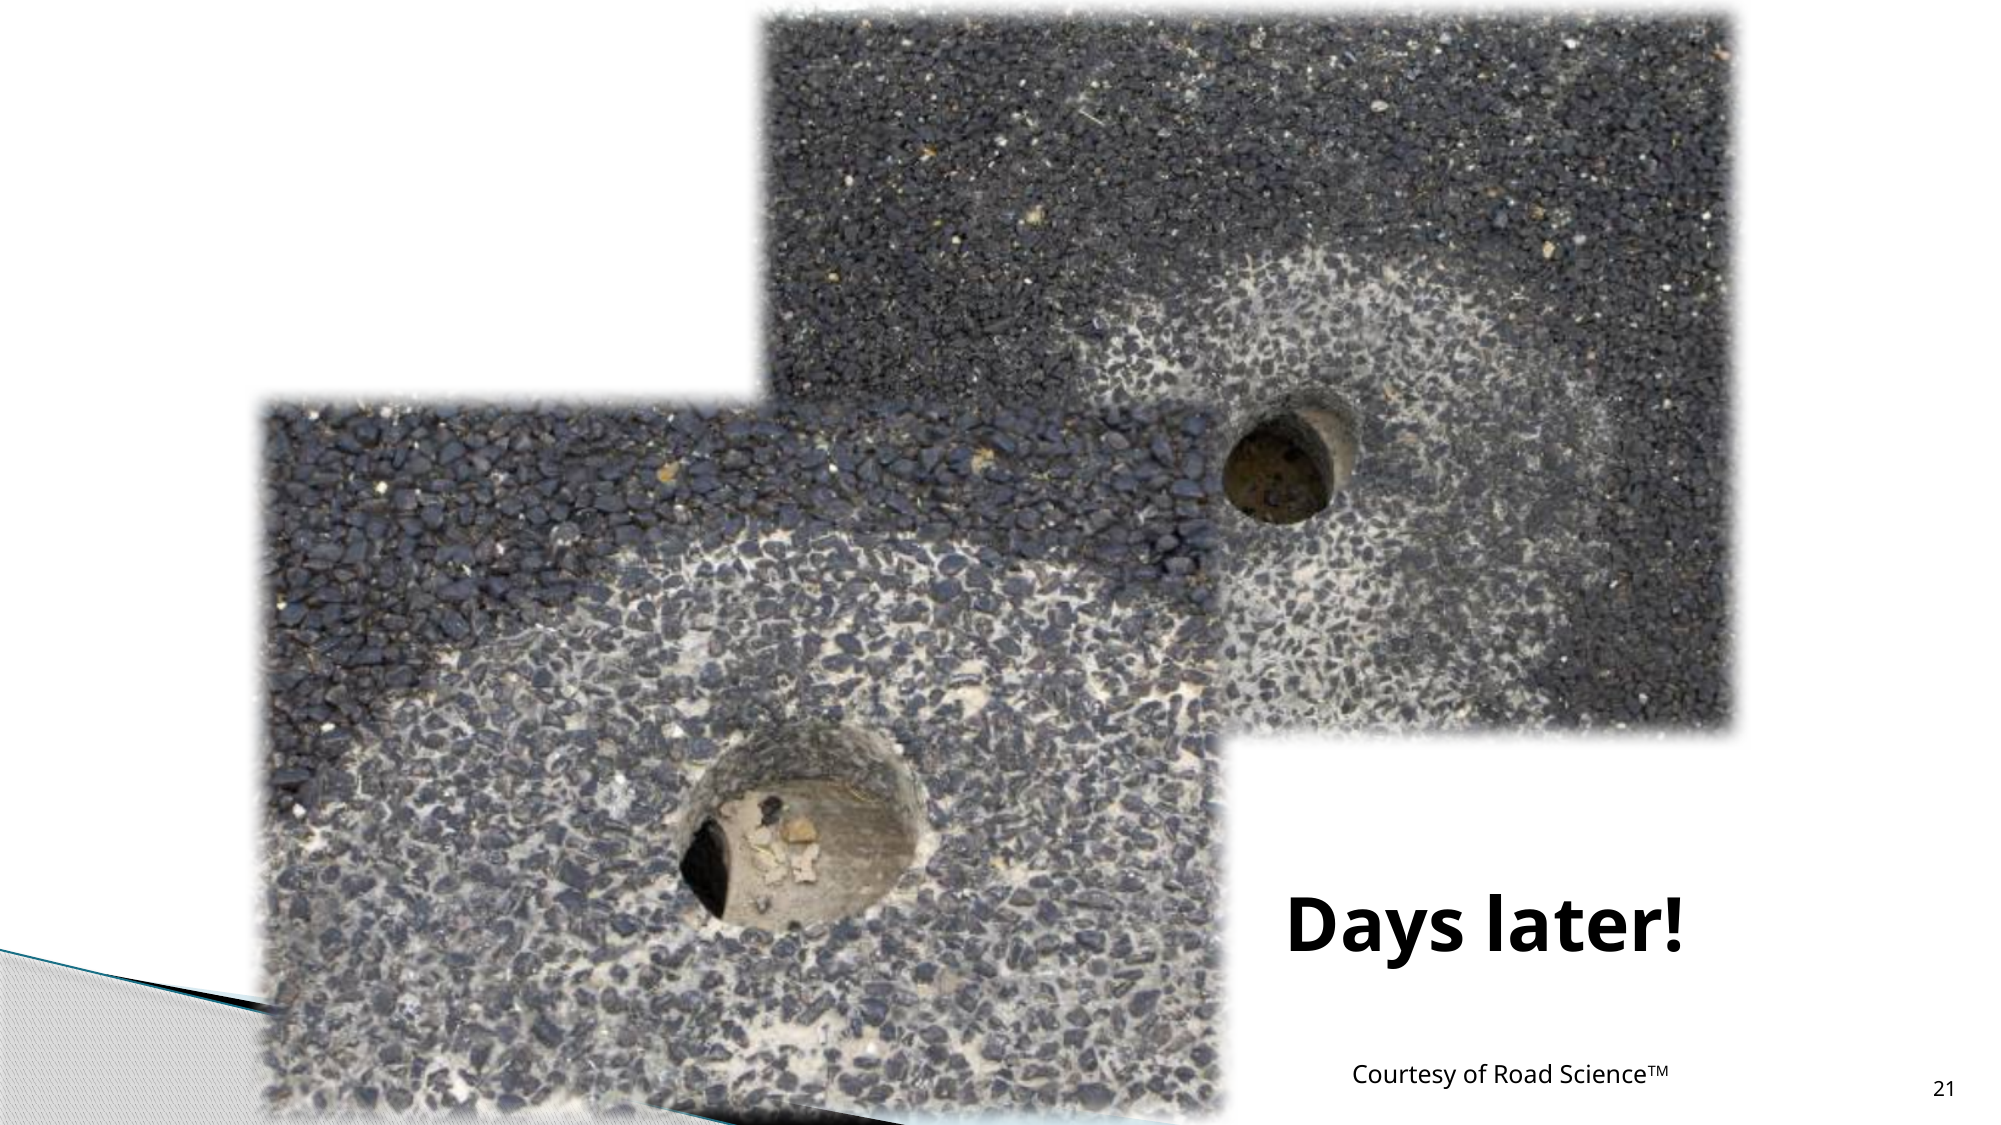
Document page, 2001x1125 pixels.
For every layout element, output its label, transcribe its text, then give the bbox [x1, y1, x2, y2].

text_box Courtesy of Road ScienceTM [1337, 1051, 1691, 1096]
picture [245, 0, 1751, 1125]
slide_number 21 [1891, 1051, 1972, 1112]
text_box Days later! [1270, 868, 1701, 974]
